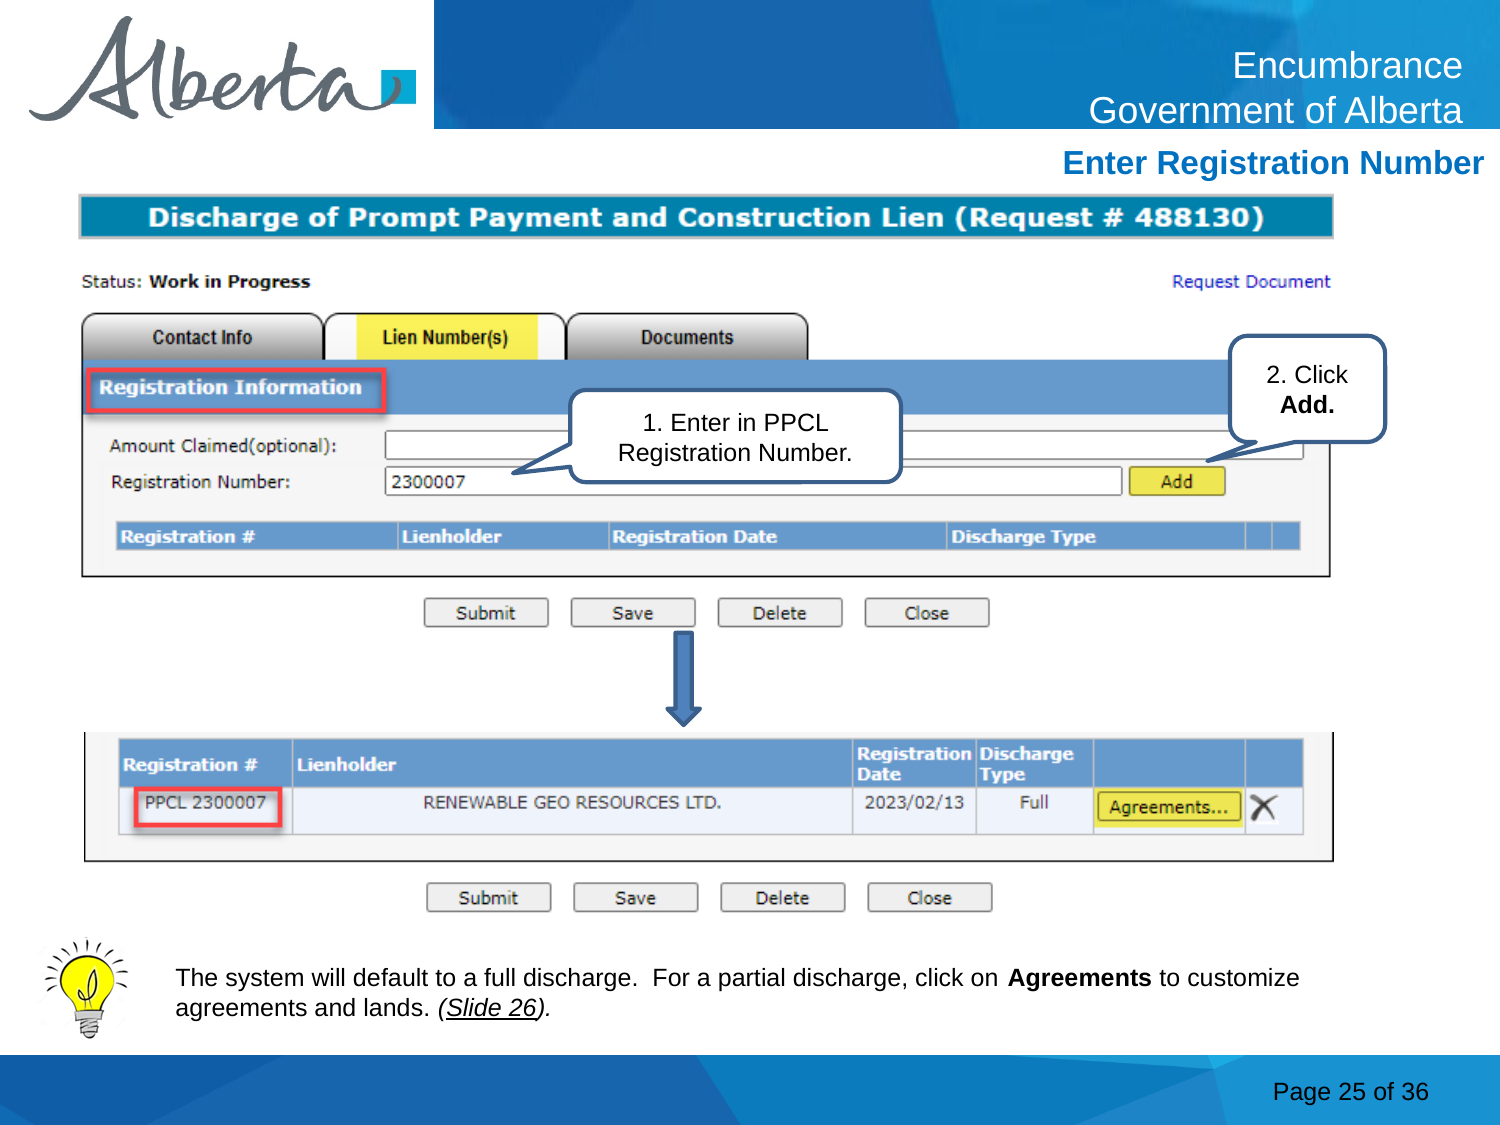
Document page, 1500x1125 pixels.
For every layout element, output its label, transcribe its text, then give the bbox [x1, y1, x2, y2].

picture [0, 1055, 1500, 1125]
text_box [665, 644, 702, 728]
text_box Enter Registration Number [70, 133, 1500, 189]
picture [76, 191, 1334, 638]
picture [29, 16, 416, 121]
picture [434, 0, 1500, 129]
text_box 2. Click Add. [1338, 333, 1388, 445]
text_box The system will default to a full discharge. For a partial discharge, click on Agreements to customize agreements and lands. (Slide 26). [160, 954, 1386, 1030]
picture [84, 732, 1334, 925]
picture [35, 936, 142, 1040]
